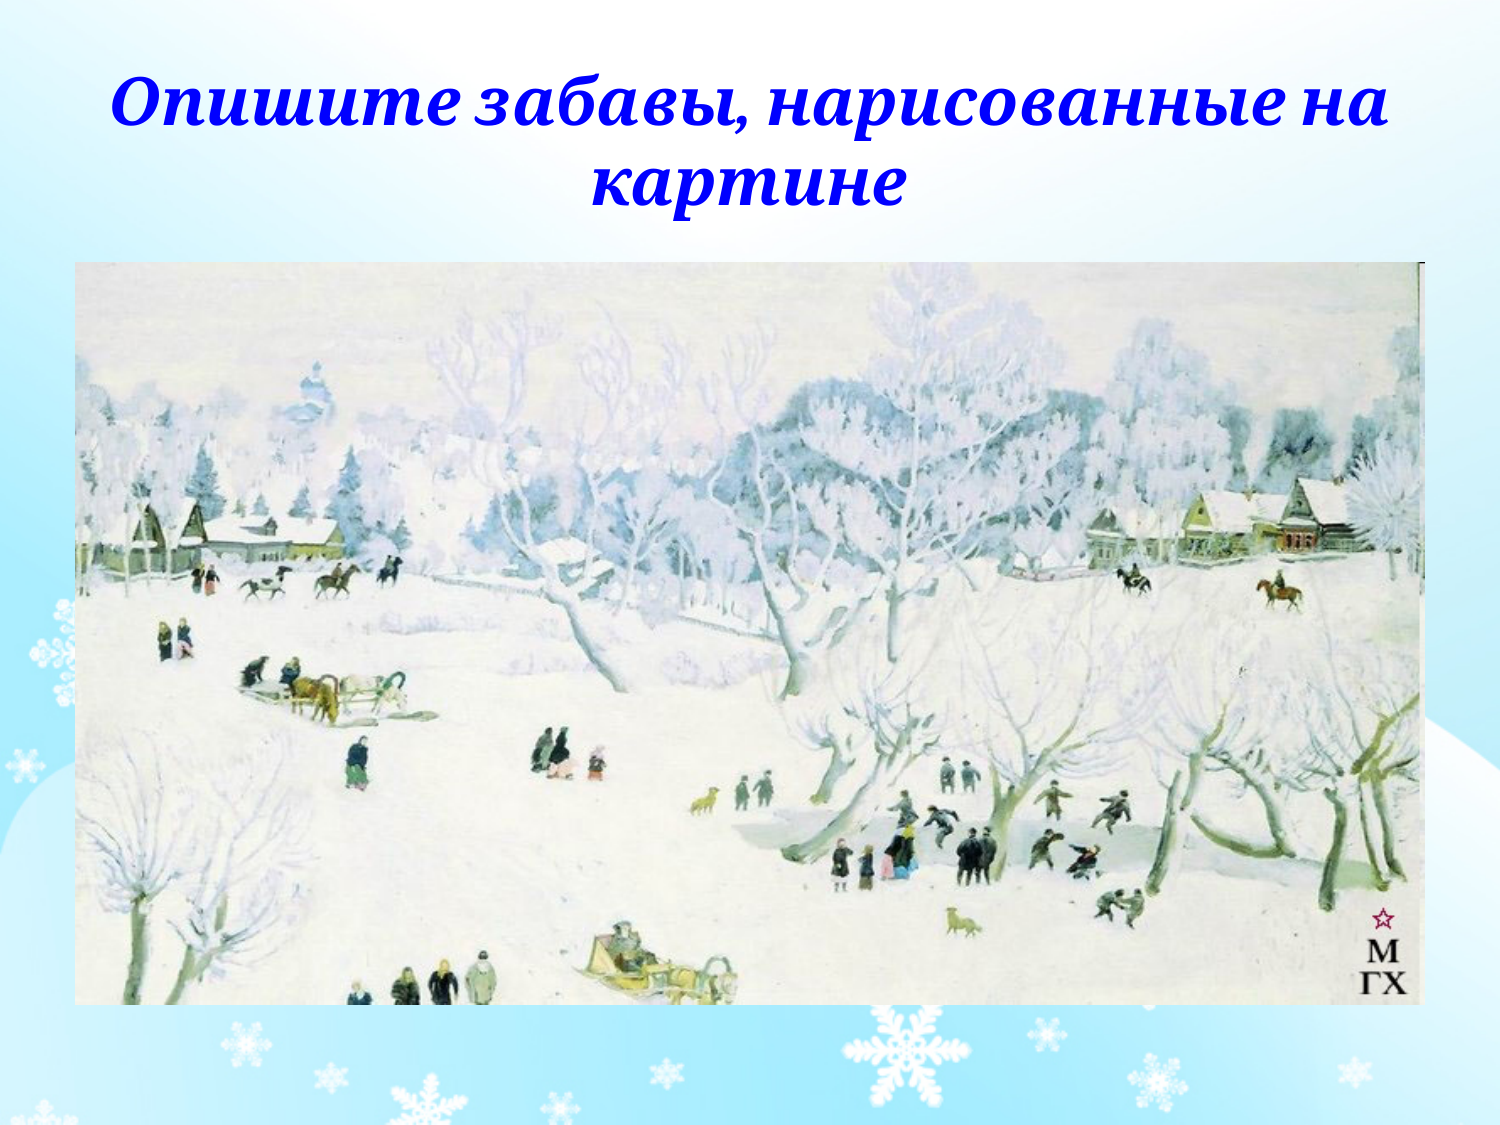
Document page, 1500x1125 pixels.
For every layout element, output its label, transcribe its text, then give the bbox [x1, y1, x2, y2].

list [74, 262, 1426, 1006]
picture [0, 0, 1500, 1125]
title Опишите забавы, нарисованные на картине [75, 45, 1425, 233]
